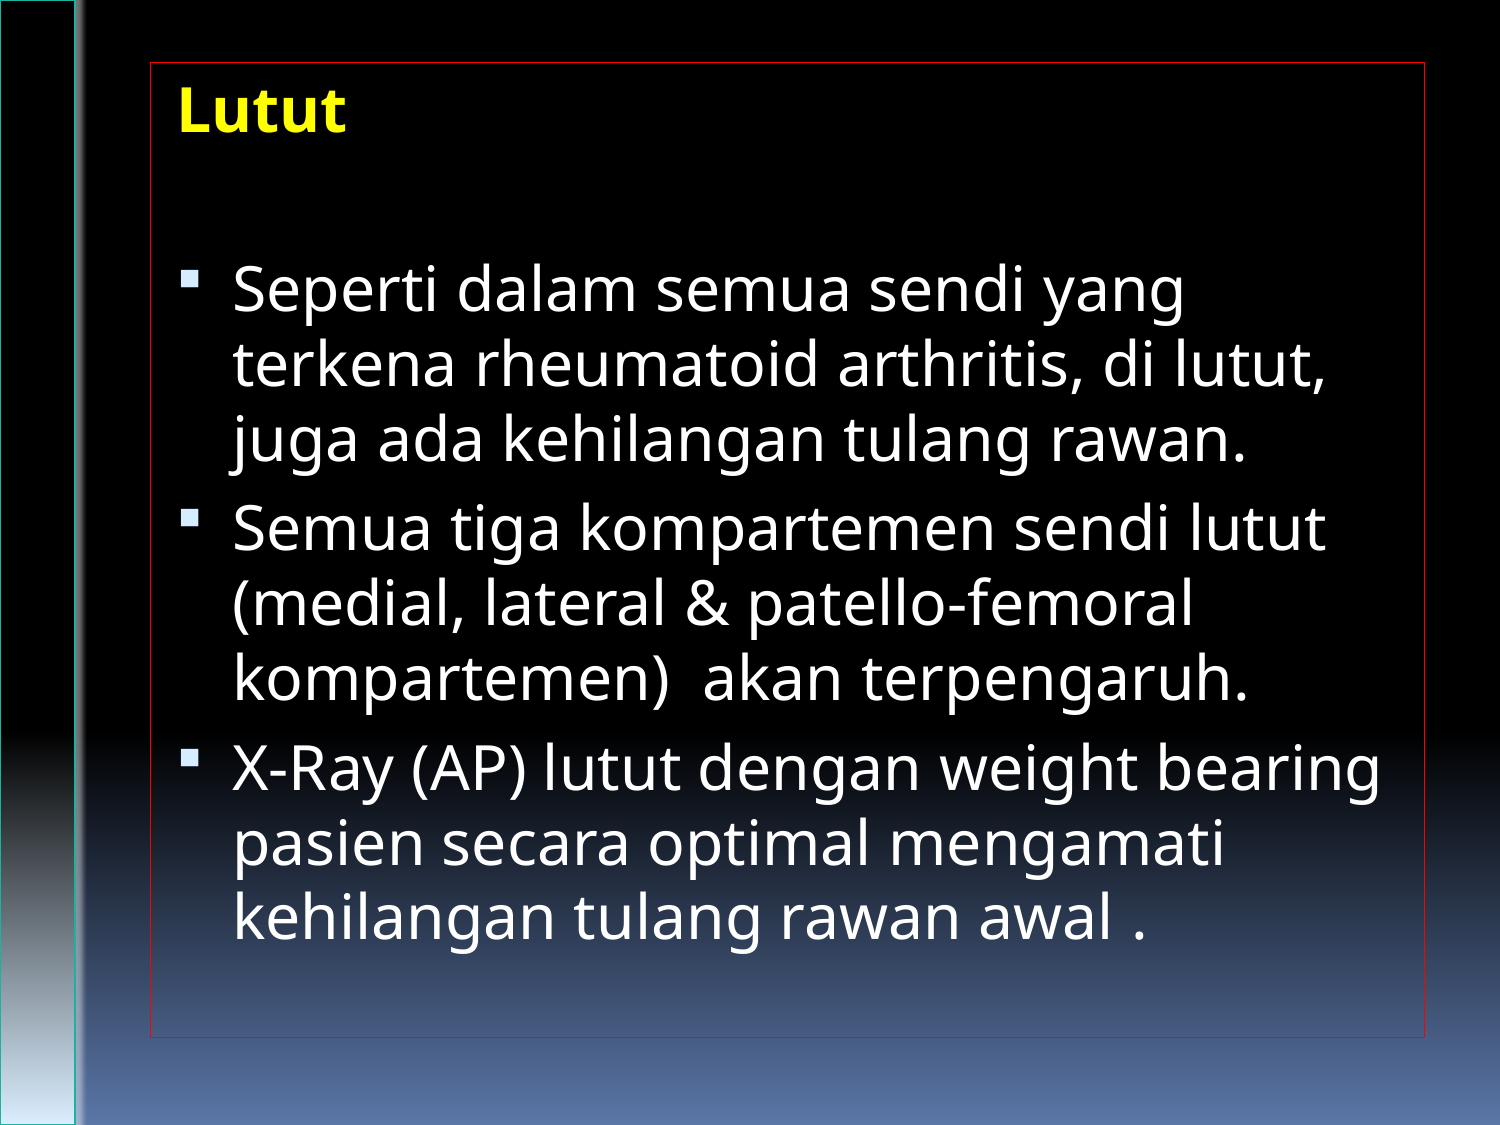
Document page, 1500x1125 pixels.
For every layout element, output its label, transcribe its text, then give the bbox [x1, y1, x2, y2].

text_box [0, 0, 76, 1125]
list Lutut Seperti dalam semua sendi yang terkena rheumatoid arthritis, di lutut, juga ada kehilangan tulang rawan. Semua tiga kompartemen sendi lutut (medial, lateral & patello-femoral kompartemen) akan terpengaruh. X-Ray (AP) lutut dengan weight bearing pasien secara optimal mengamati kehilangan tulang rawan awal . [150, 62, 1425, 1038]
